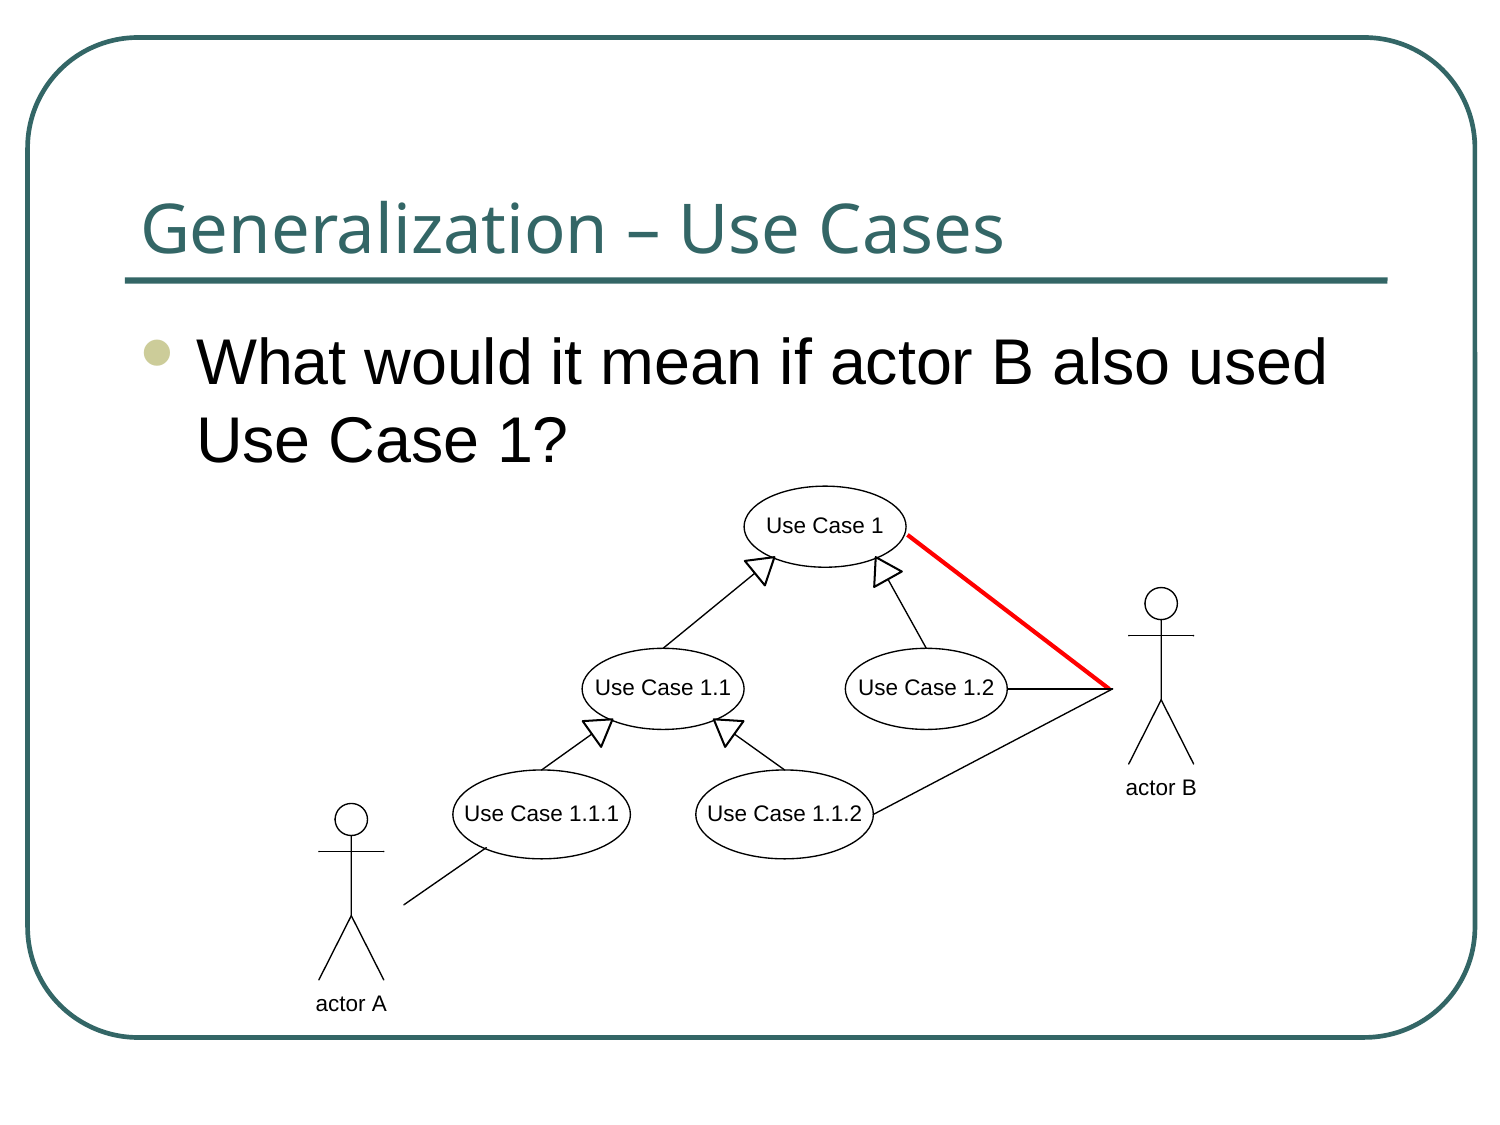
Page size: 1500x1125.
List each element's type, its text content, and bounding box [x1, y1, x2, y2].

title Generalization – Use Cases [124, 87, 1388, 276]
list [312, 481, 1201, 1022]
list What would it mean if actor B also used Use Case 1? [124, 312, 1388, 976]
